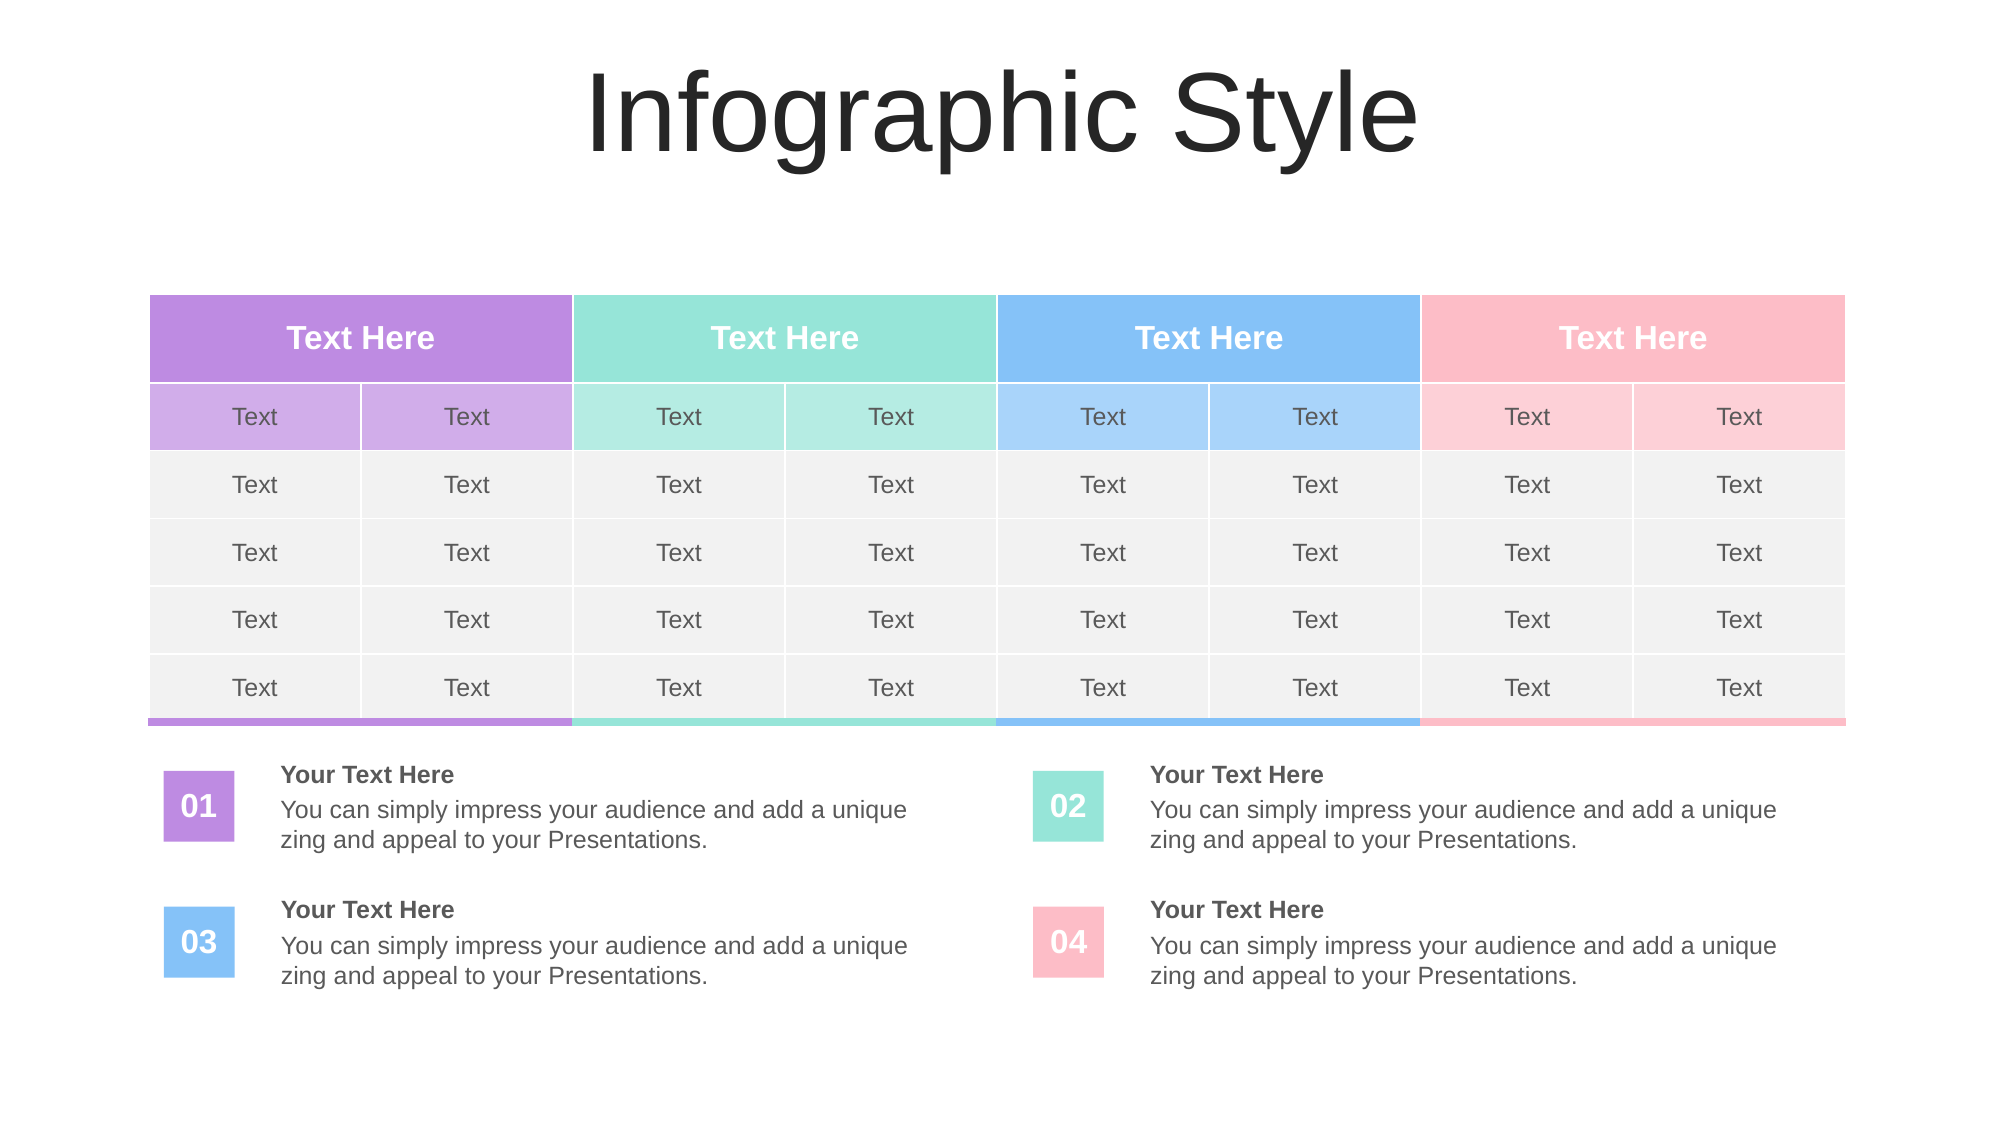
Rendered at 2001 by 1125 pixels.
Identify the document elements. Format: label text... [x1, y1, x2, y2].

table_cell Text [998, 451, 1208, 518]
table_cell Text [1634, 384, 1845, 450]
text_box [163, 906, 236, 979]
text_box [1135, 750, 1846, 862]
table_cell Text [786, 655, 996, 718]
table_cell Text [574, 384, 784, 450]
text_box [162, 770, 235, 843]
table_cell Text [998, 655, 1208, 718]
table_cell Text [1422, 451, 1632, 518]
table_cell Text [998, 587, 1208, 653]
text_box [1135, 886, 1846, 998]
table_cell Text [1422, 655, 1632, 718]
table_cell Text [574, 655, 784, 718]
table_cell Text [786, 519, 996, 585]
table_cell Text [786, 451, 996, 518]
list Infographic Style [53, 55, 1952, 175]
table_cell Text [362, 587, 572, 653]
table_cell Text [150, 519, 360, 585]
text_box 03 [164, 912, 234, 968]
table_cell Text [1422, 384, 1632, 450]
text_box 04 [1033, 912, 1104, 968]
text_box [265, 750, 977, 862]
table_header Text Here [574, 295, 996, 382]
text_box [1032, 906, 1105, 979]
table_cell Text [1210, 655, 1420, 718]
table_cell Text [998, 384, 1208, 450]
text_box 01 [164, 776, 234, 832]
table_cell Text [150, 384, 360, 450]
table_cell Text [574, 587, 784, 653]
table_header Text Here [998, 295, 1420, 382]
table_cell Text [362, 655, 572, 718]
table_cell Text [1210, 384, 1420, 450]
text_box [265, 886, 977, 998]
table_cell Text [998, 519, 1208, 585]
table_cell Text [1210, 451, 1420, 518]
table_header Text Here [150, 295, 572, 382]
text_box 02 [1033, 776, 1103, 832]
table_cell Text [150, 451, 360, 518]
table_cell Text [1210, 519, 1420, 585]
table_cell Text [1210, 587, 1420, 653]
table_cell Text [1422, 519, 1632, 585]
table_cell Text [1422, 587, 1632, 653]
table_cell Text [1634, 451, 1845, 518]
table_cell Text [1634, 655, 1845, 718]
table_cell Text [362, 384, 572, 450]
table_cell Text [574, 451, 784, 518]
table_cell Text [362, 519, 572, 585]
table_cell Text [1634, 587, 1845, 653]
table_header Text Here [1422, 295, 1845, 382]
table_cell Text [786, 384, 996, 450]
table_cell Text [786, 587, 996, 653]
table_cell Text [150, 655, 360, 718]
table_cell Text [362, 451, 572, 518]
text_box [1032, 770, 1105, 843]
table_cell Text [1634, 519, 1845, 585]
table_cell Text [150, 587, 360, 653]
table_cell Text [574, 519, 784, 585]
